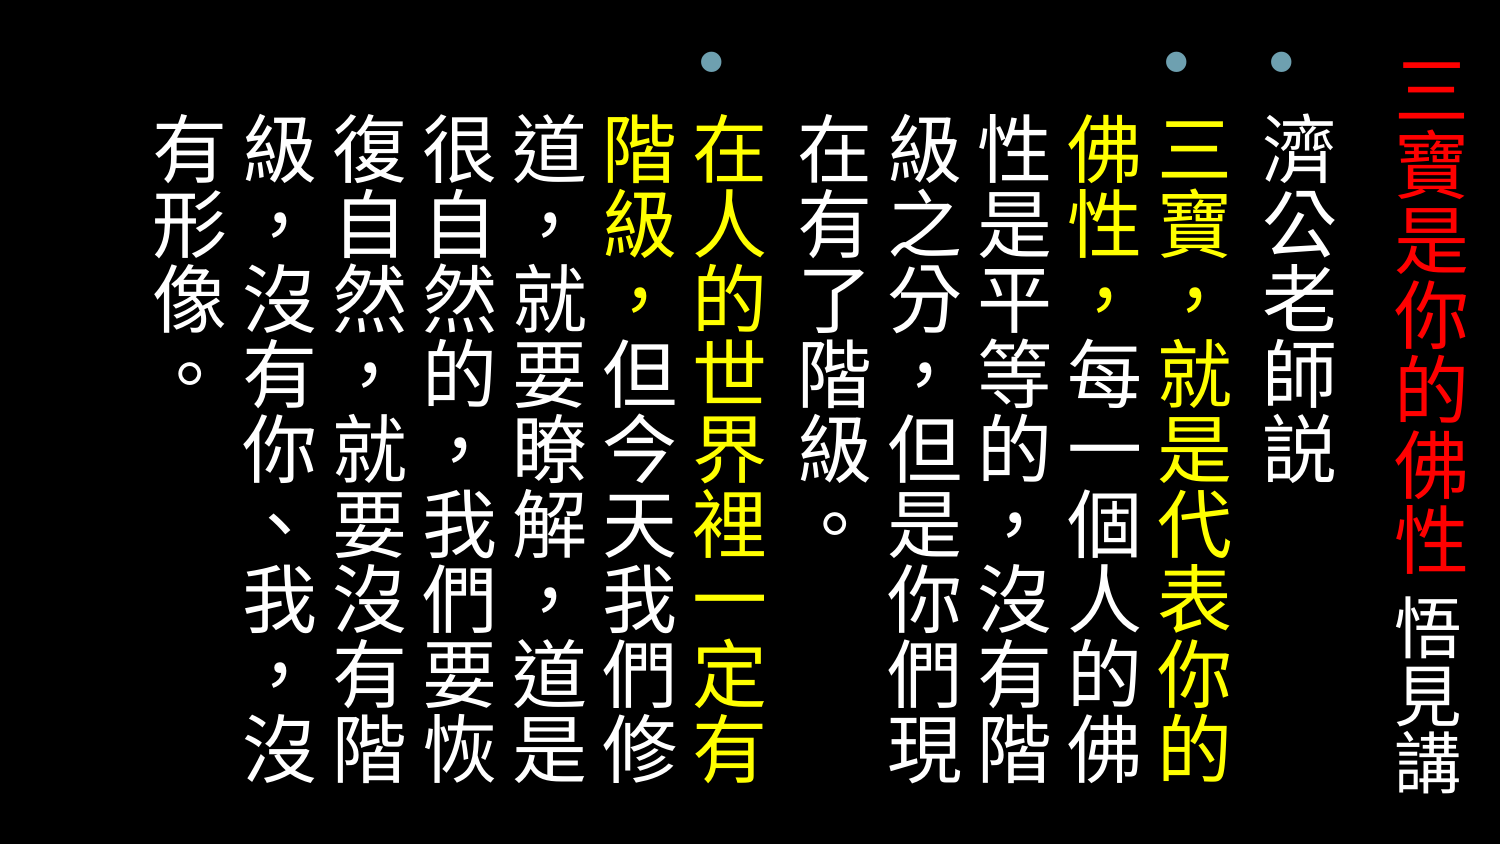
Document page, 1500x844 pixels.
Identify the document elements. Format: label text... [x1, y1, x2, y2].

title 三寶是你的佛性 悟見講 [1376, 23, 1483, 821]
list 濟公老師説 三寶，就是代表你的佛性，每一個人的佛性是平等的，沒有階級之分，但是你們現在有了階級。 在人的世界裡一定有階級，但今天我們修道，就要瞭解，道是很自然的，我們要恢復自然，就要沒有階級，沒有你、我，沒有形像。 [29, 27, 1353, 820]
